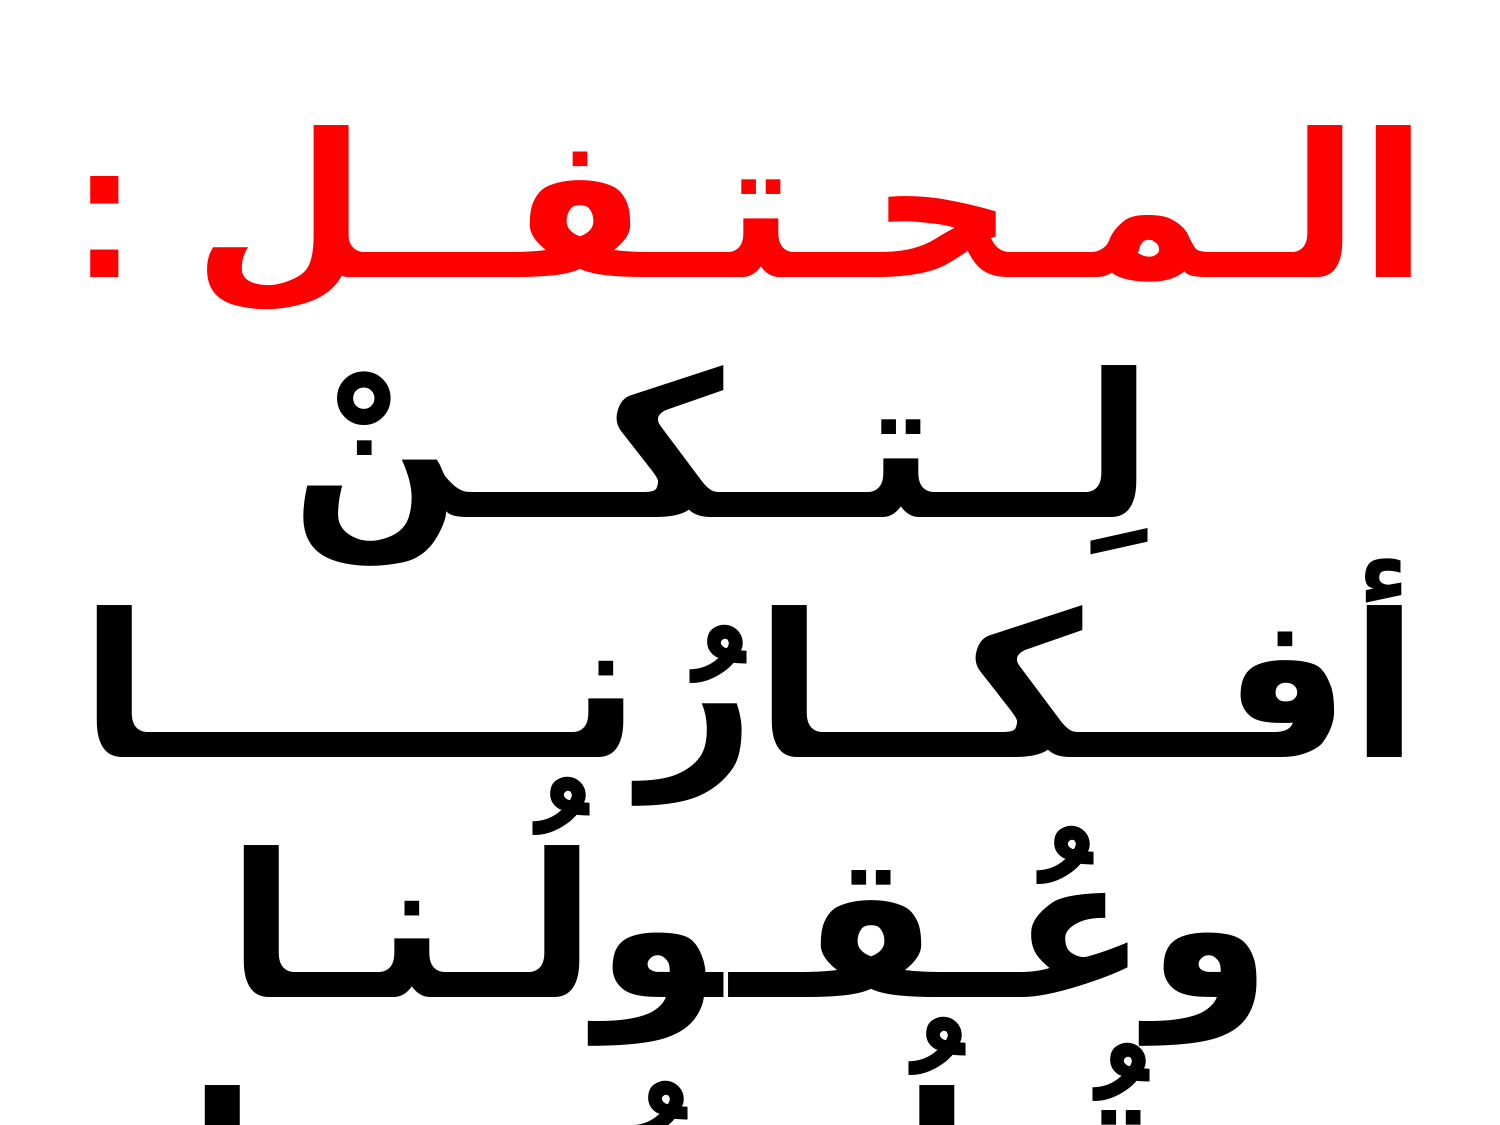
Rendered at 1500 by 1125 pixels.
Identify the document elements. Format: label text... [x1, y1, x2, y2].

text_box الـمـحـتـفــل : لِــتــكــنْ أفــكــارُنــــــا وعُـقـولُـنـا وقُـلُـوبُـنـــا مُـرتَـفِـعَـةً الــى العُـلـى [0, 70, 1500, 1125]
